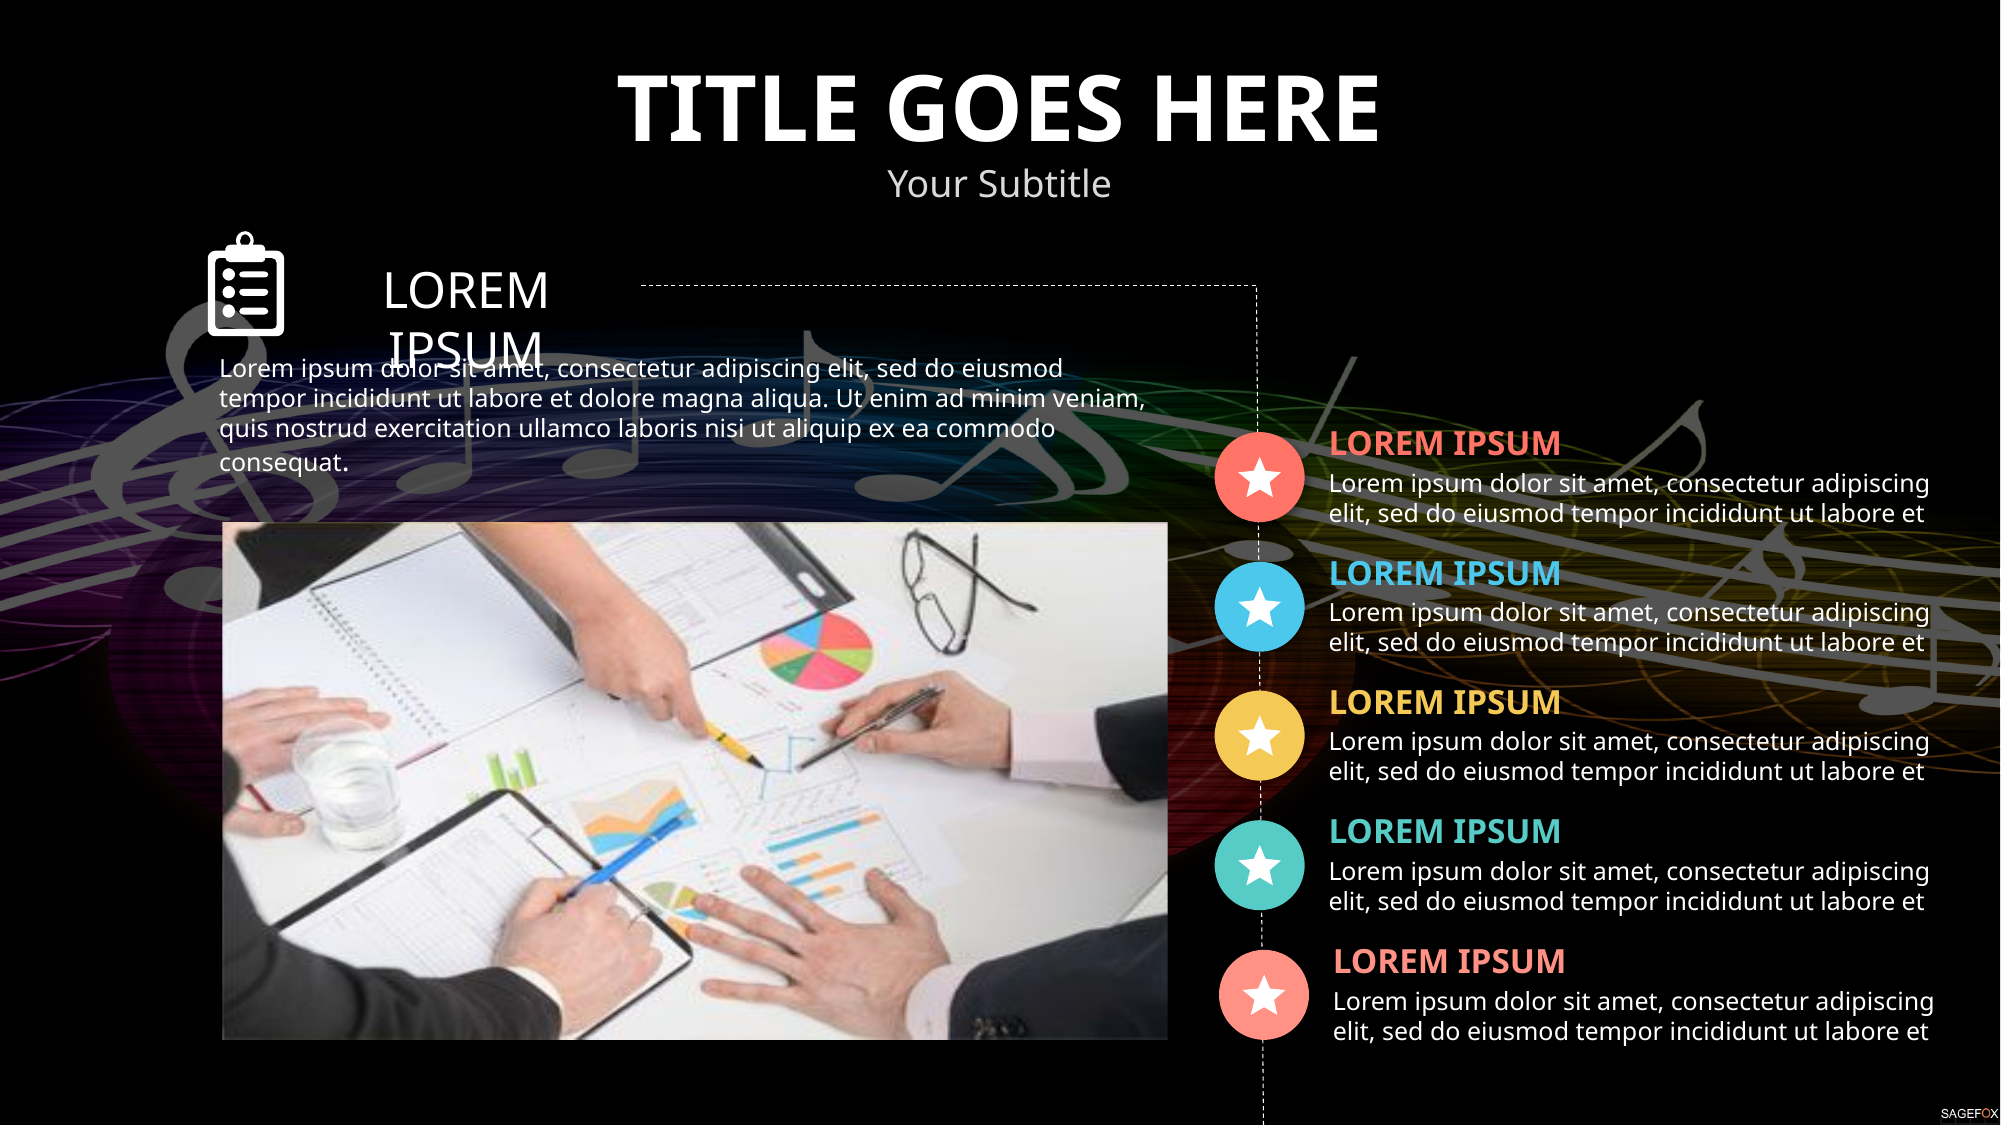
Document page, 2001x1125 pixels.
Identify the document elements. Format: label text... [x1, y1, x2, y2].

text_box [1256, 911, 1264, 949]
text_box LOREM IPSUM Lorem ipsum dolor sit amet, consectetur adipiscing elit, sed do eiusmod tempor incididunt ut labore et [1318, 417, 1953, 533]
text_box LOREM IPSUM [292, 250, 642, 344]
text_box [1256, 1040, 1264, 1125]
picture [0, 0, 2001, 1125]
text_box Lorem ipsum dolor sit amet, consectetur adipiscing elit, sed do eiusmod tempor incididunt ut labore et dolore magna aliqua. Ut enim ad minim veniam, quis nostrud exercitation ullamco laboris nisi ut aliquip ex ea commodo consequat. [204, 344, 1168, 485]
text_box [1256, 287, 1264, 432]
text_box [207, 231, 285, 337]
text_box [1218, 949, 1309, 1040]
text_box LOREM IPSUM Lorem ipsum dolor sit amet, consectetur adipiscing elit, sed do eiusmod tempor incididunt ut labore et [1318, 546, 1953, 662]
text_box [1214, 820, 1305, 911]
text_box TITLE GOES HERE Your Subtitle [548, 42, 1452, 212]
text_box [1214, 690, 1305, 781]
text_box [1256, 652, 1264, 690]
text_box LOREM IPSUM Lorem ipsum dolor sit amet, consectetur adipiscing elit, sed do eiusmod tempor incididunt ut labore et [1318, 805, 1953, 921]
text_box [1214, 561, 1305, 652]
text_box [221, 521, 1169, 1041]
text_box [1214, 432, 1305, 523]
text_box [1256, 523, 1264, 561]
text_box LOREM IPSUM Lorem ipsum dolor sit amet, consectetur adipiscing elit, sed do eiusmod tempor incididunt ut labore et [1318, 675, 1953, 791]
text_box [1256, 781, 1264, 820]
text_box LOREM IPSUM Lorem ipsum dolor sit amet, consectetur adipiscing elit, sed do eiusmod tempor incididunt ut labore et [1322, 935, 1958, 1050]
